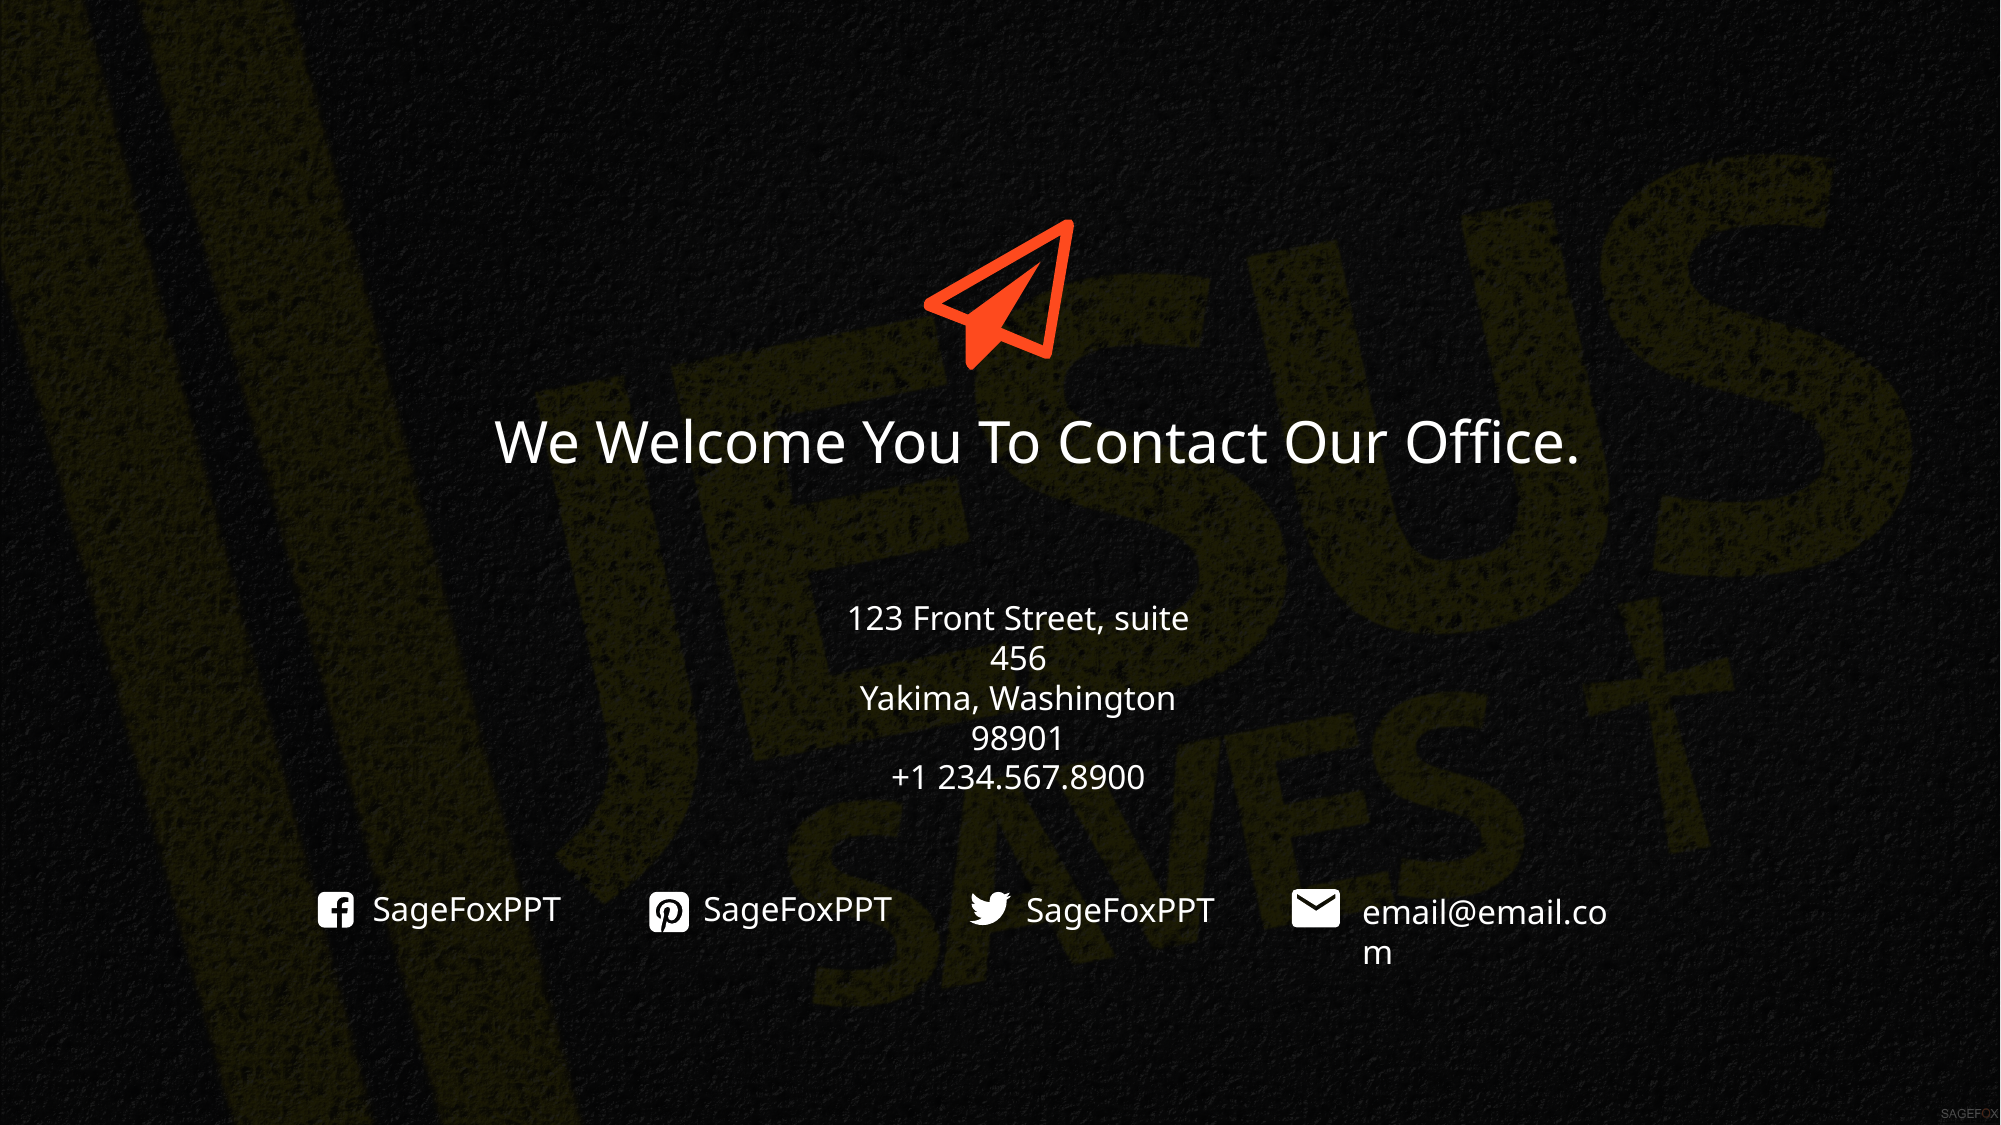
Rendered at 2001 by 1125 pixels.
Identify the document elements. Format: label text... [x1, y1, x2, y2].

text_box [1291, 889, 1340, 928]
text_box 123 Front Street, suite 456 Yakima, Washington 98901 +1 234.567.8900 [808, 589, 1229, 804]
text_box [649, 891, 688, 933]
text_box [969, 891, 1011, 926]
text_box We Welcome You To Contact Our Office. [477, 398, 1598, 483]
text_box email@email.com [1347, 884, 1649, 979]
text_box SageFoxPPT [1011, 881, 1252, 937]
text_box [0, 0, 2000, 1125]
text_box SageFoxPPT [357, 880, 598, 936]
text_box SageFoxPPT [688, 880, 929, 936]
text_box [923, 219, 1074, 370]
text_box [317, 891, 354, 928]
